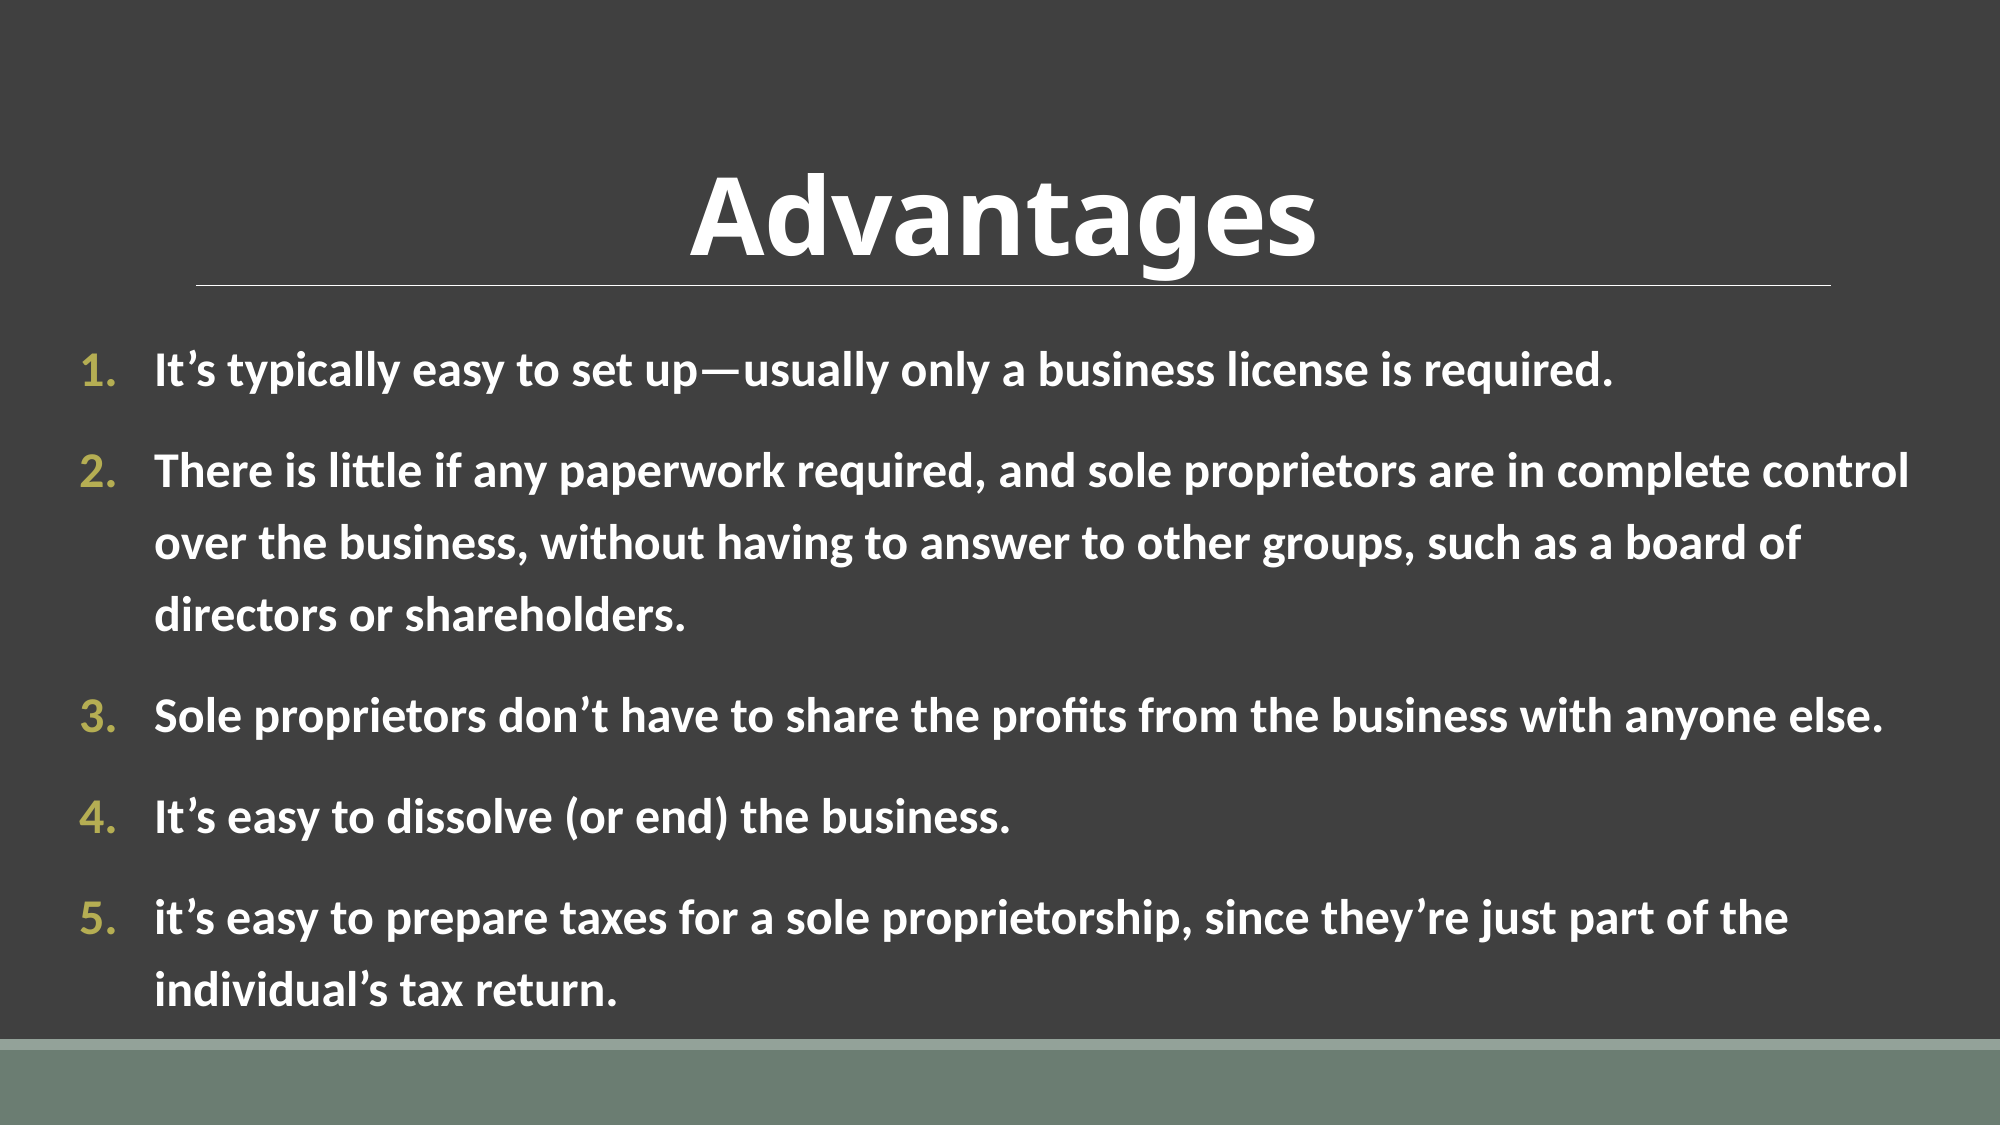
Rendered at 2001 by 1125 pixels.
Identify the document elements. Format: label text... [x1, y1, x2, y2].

title Advantages [180, 47, 1830, 285]
list It’s typically easy to set up—usually only a business license is required. There is little if any paperwork required, and sole proprietors are in complete control over the business, without having to answer to other groups, such as a board of directors or shareholders. Sole proprietors don’t have to share the profits from the business with anyone else. It’s easy to dissolve (or end) the business. it’s easy to prepare taxes for a sole proprietorship, since they’re just part of the individual’s tax return. [79, 285, 1931, 1033]
